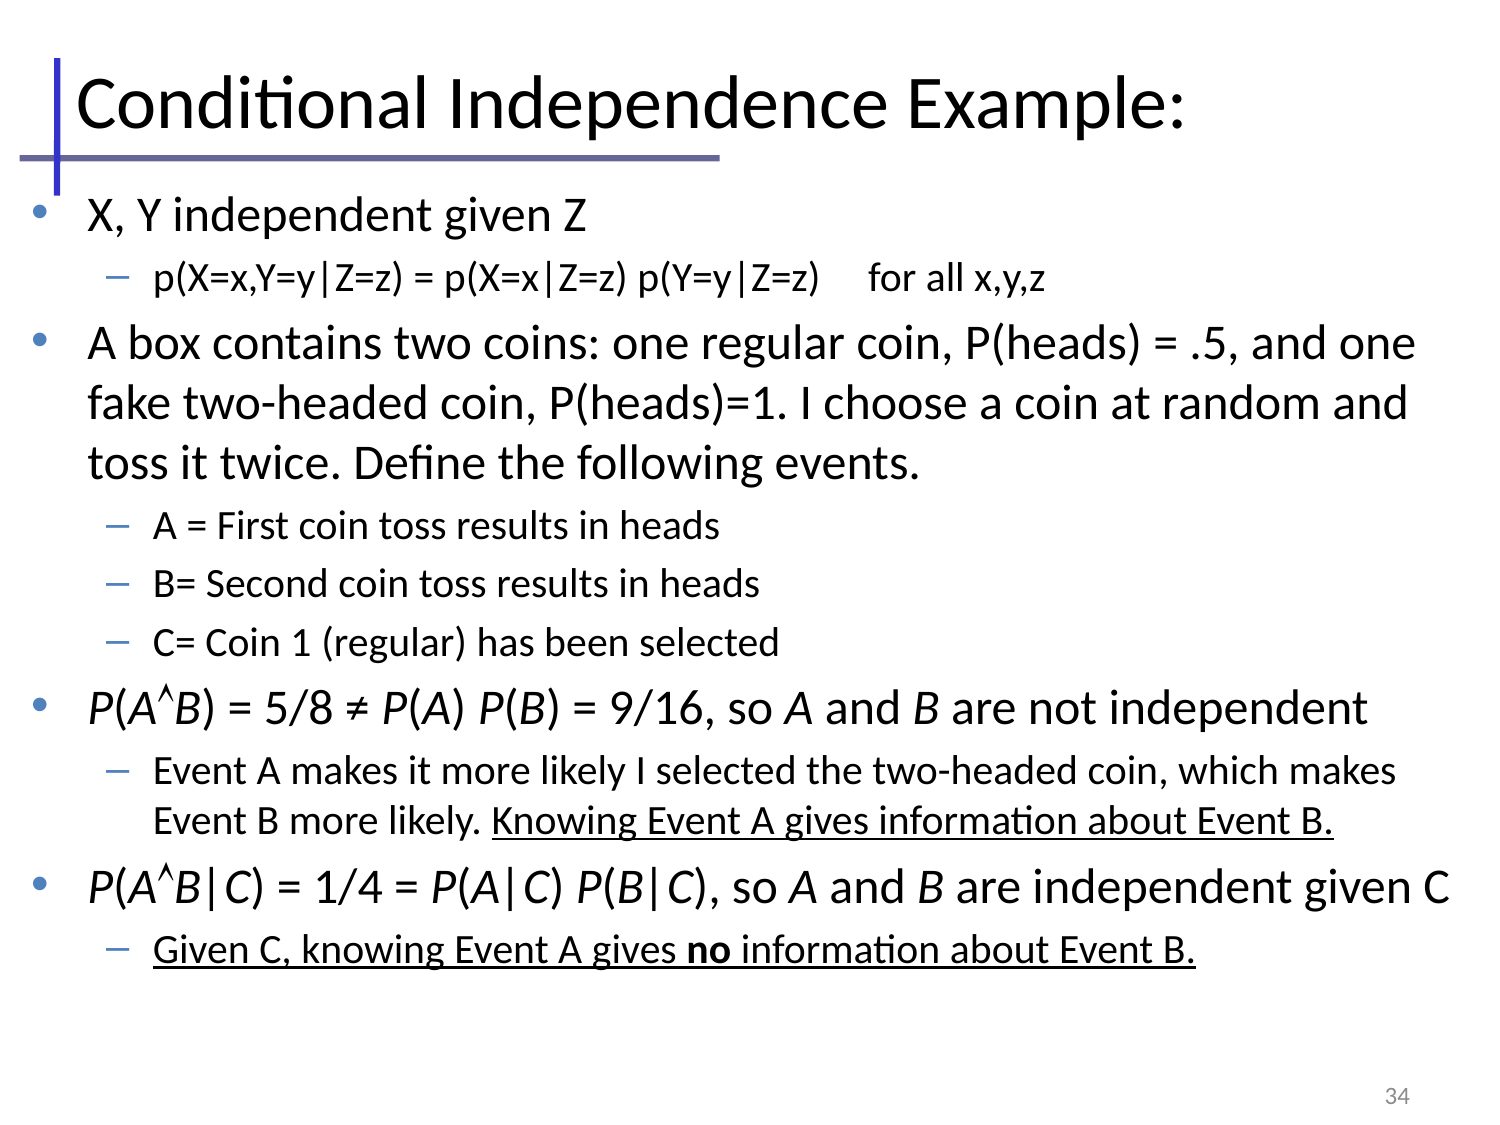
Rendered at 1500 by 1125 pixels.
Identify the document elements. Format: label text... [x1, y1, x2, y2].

slide_number 34 [1074, 1064, 1425, 1125]
list X, Y independent given Z p(X=x,Y=y|Z=z) = p(X=x|Z=z) p(Y=y|Z=z) for all x,y,z A box contains two coins: one regular coin, P(heads) = .5, and one fake two-headed coin, P(heads)=1. I choose a coin at random and toss it twice. Define the following events. A = First coin toss results in heads B= Second coin toss results in heads C= Coin 1 (regular) has been selected P(AB) = 5/8 ≠ P(A) P(B) = 9/16, so A and B are not independent Event A makes it more likely I selected the two-headed coin, which makes Event B more likely. Knowing Event A gives information about Event B. P(AB|C) = 1/4 = P(A|C) P(B|C), so A and B are independent given C Given C, knowing Event A gives no information about Event B. [16, 173, 1483, 1049]
title Conditional Independence Example: [61, 14, 1399, 173]
